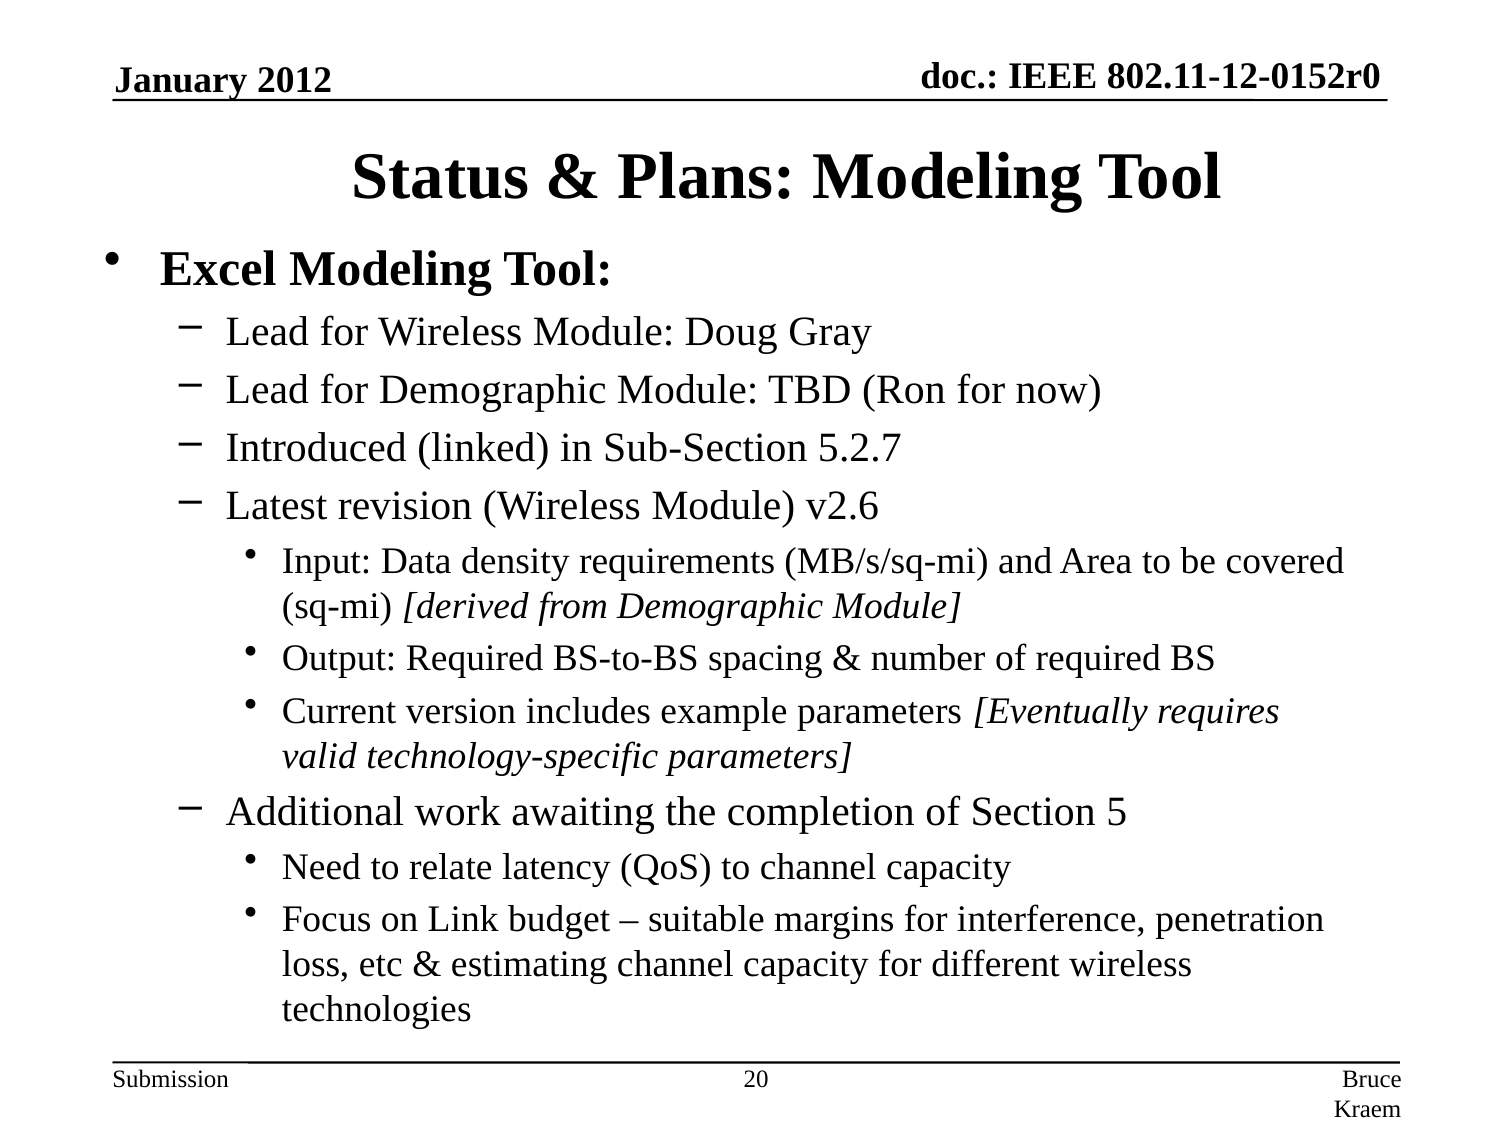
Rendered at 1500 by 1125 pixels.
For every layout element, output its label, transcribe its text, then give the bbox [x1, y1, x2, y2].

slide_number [114, 54, 335, 100]
title Status & Plans: Modeling Tool [124, 108, 1451, 235]
slide_number 20 [712, 1062, 800, 1093]
footer Bruce Kraemer, Marvell [1325, 1062, 1402, 1093]
list Excel Modeling Tool: Lead for Wireless Module: Doug Gray Lead for Demographic Module: TBD (Ron for now) Introduced (linked) in Sub-Section 5.2.7 Latest revision (Wireless Module) v2.6 Input: Data density requirements (MB/s/sq-mi) and Area to be covered (sq-mi) [derived from Demographic Module] Output: Required BS-to-BS spacing & number of required BS Current version includes example parameters [Eventually requires valid technology-specific parameters] Additional work awaiting the completion of Section 5 Need to relate latency (QoS) to channel capacity Focus on Link budget – suitable margins for interference, penetration loss, etc & estimating channel capacity for different wireless technologies [88, 227, 1364, 903]
